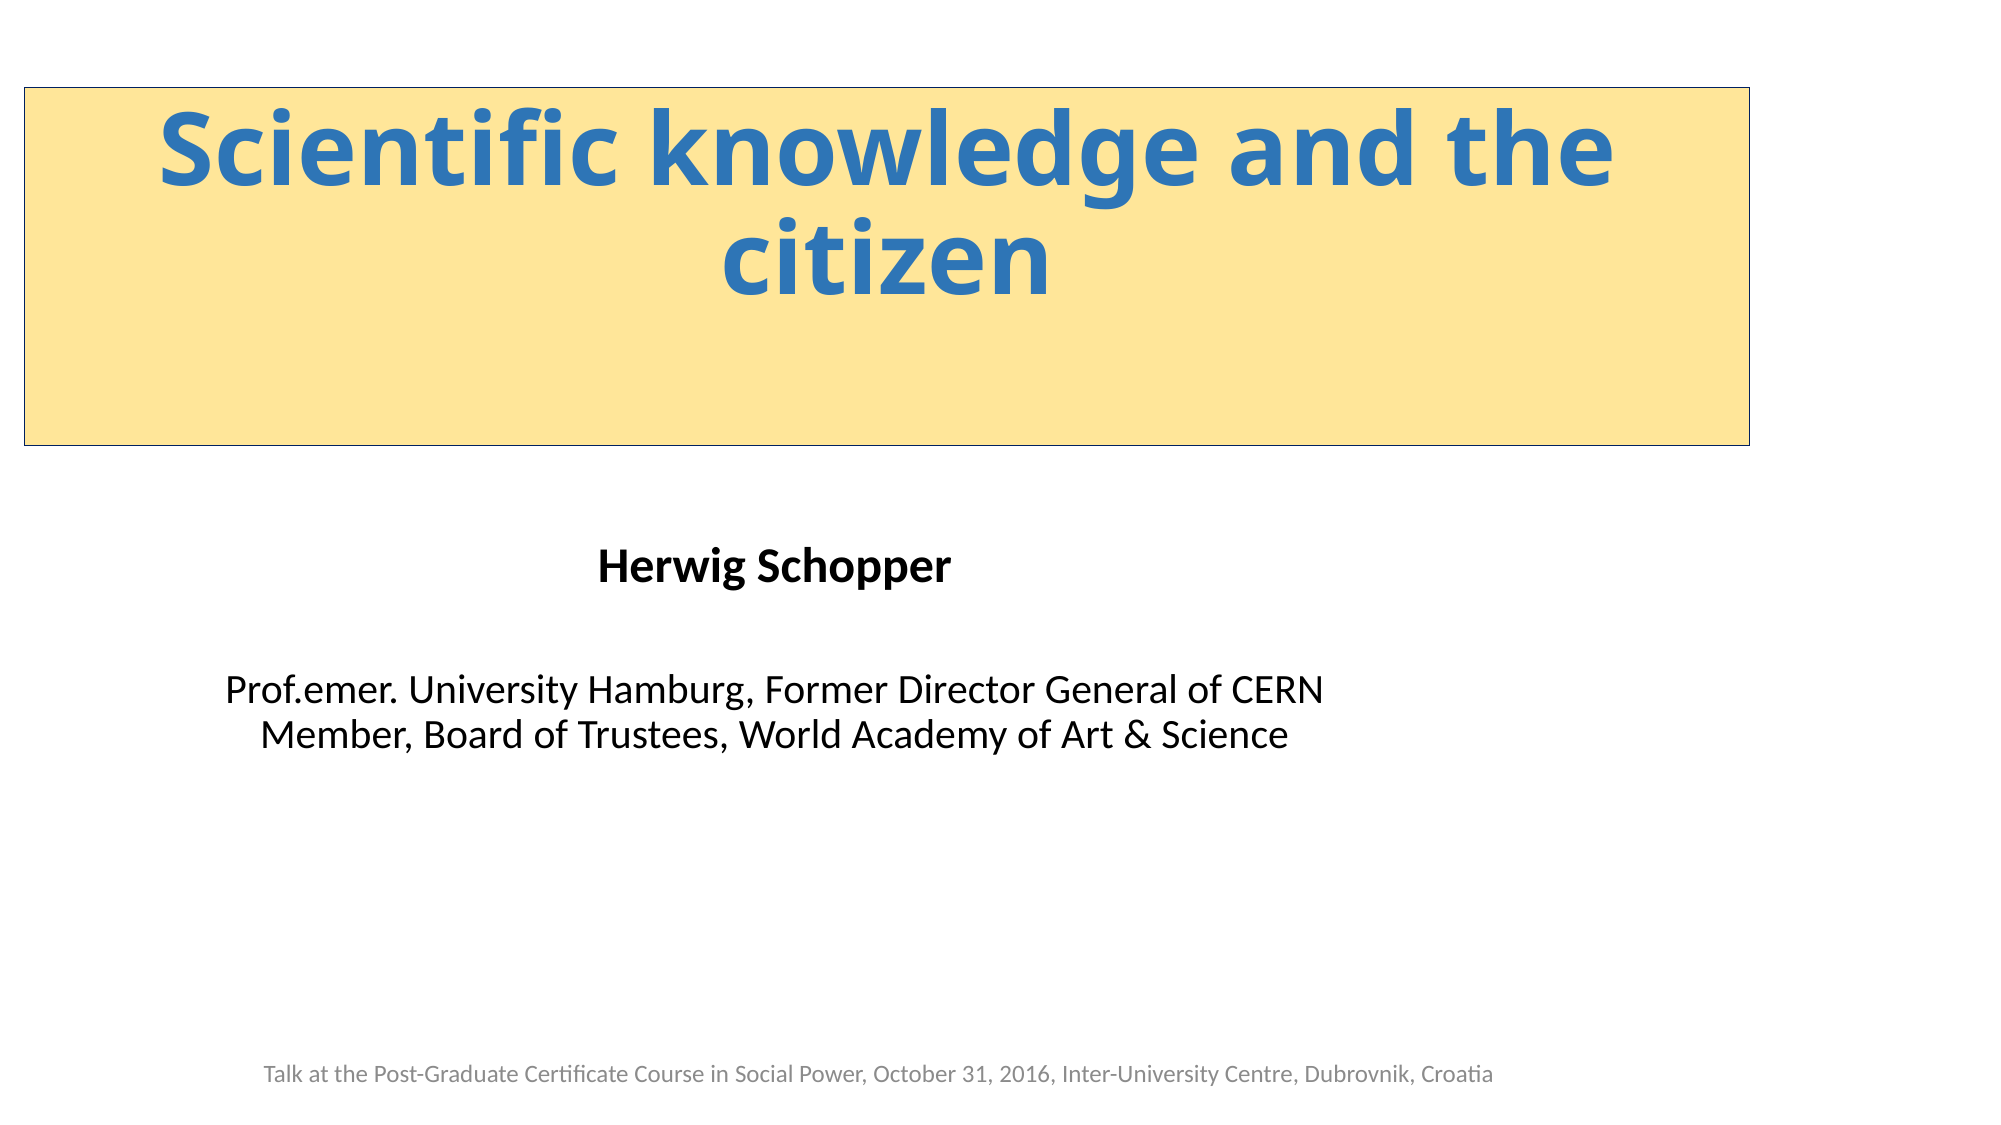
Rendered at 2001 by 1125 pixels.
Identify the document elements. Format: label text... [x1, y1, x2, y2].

footer Talk at the Post-Graduate Certificate Course in Social Power, October 31, 2016, Inter-University Centre, Dubrovnik, Croatia [91, 1042, 1669, 1103]
subtitle Herwig Schopper Prof.emer. University Hamburg, Former Director General of CERN Member, Board of Trustees, World Academy of Art & Science [24, 531, 1525, 804]
title Scientific knowledge and the citizen [24, 87, 1750, 446]
